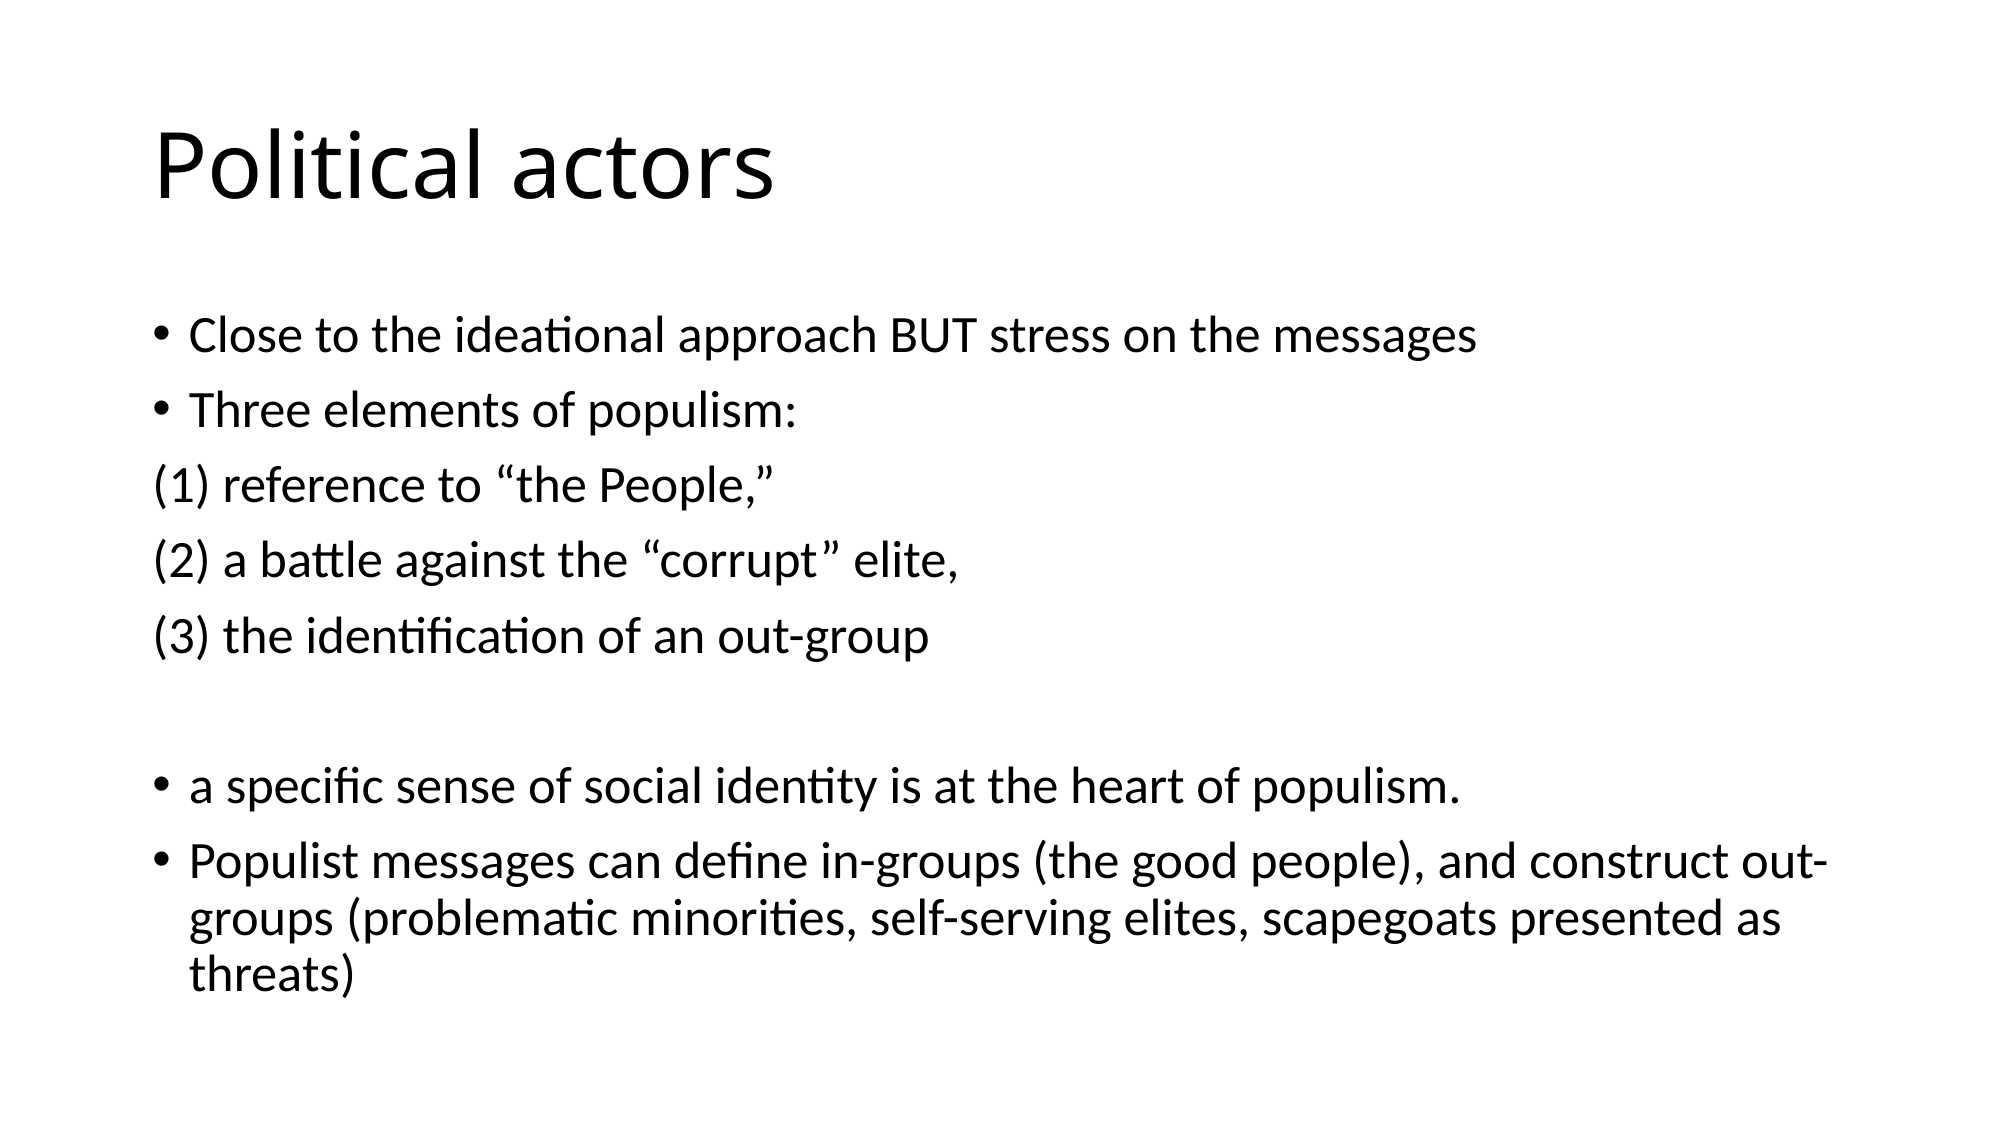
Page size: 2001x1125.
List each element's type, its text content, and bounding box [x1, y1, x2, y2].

title Political actors [137, 59, 1863, 278]
list Close to the ideational approach BUT stress on the messages Three elements of populism: (1) reference to “the People,” (2) a battle against the “corrupt” elite, (3) the identification of an out-group a specific sense of social identity is at the heart of populism. Populist messages can define in-groups (the good people), and construct out-groups (problematic minorities, self-serving elites, scapegoats presented as threats) [137, 299, 1863, 1014]
